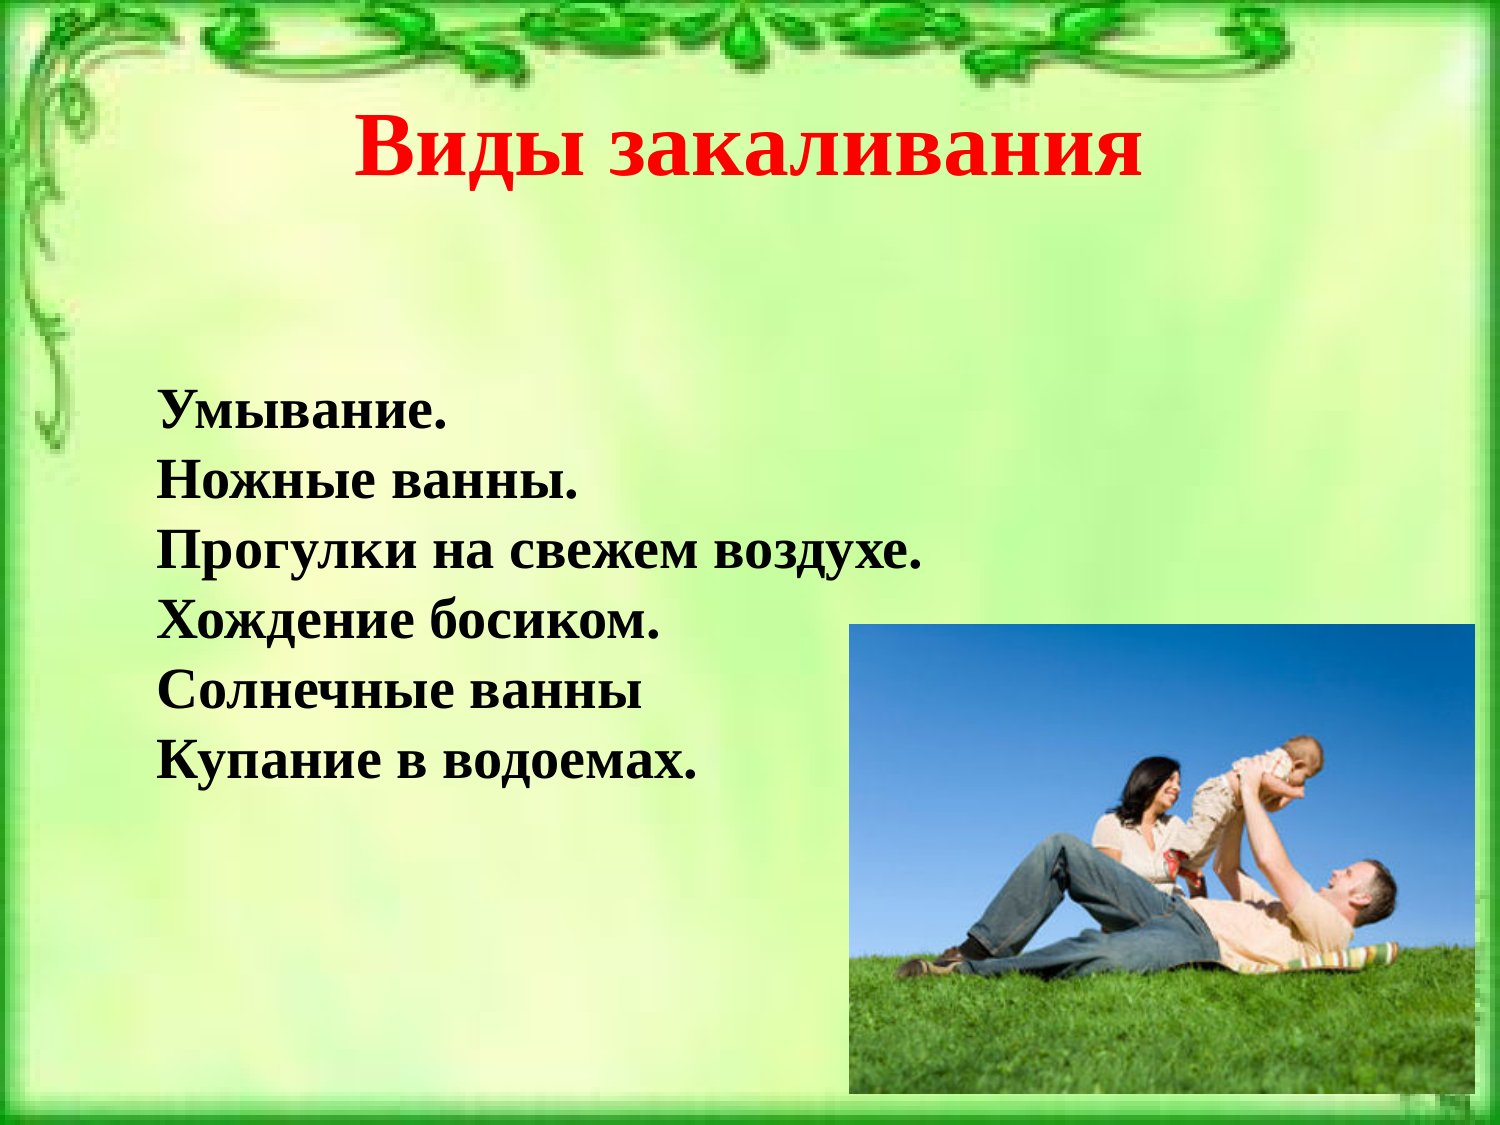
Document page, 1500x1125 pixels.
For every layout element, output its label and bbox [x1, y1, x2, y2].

picture [849, 624, 1476, 1094]
list [0, 0, 1500, 1125]
